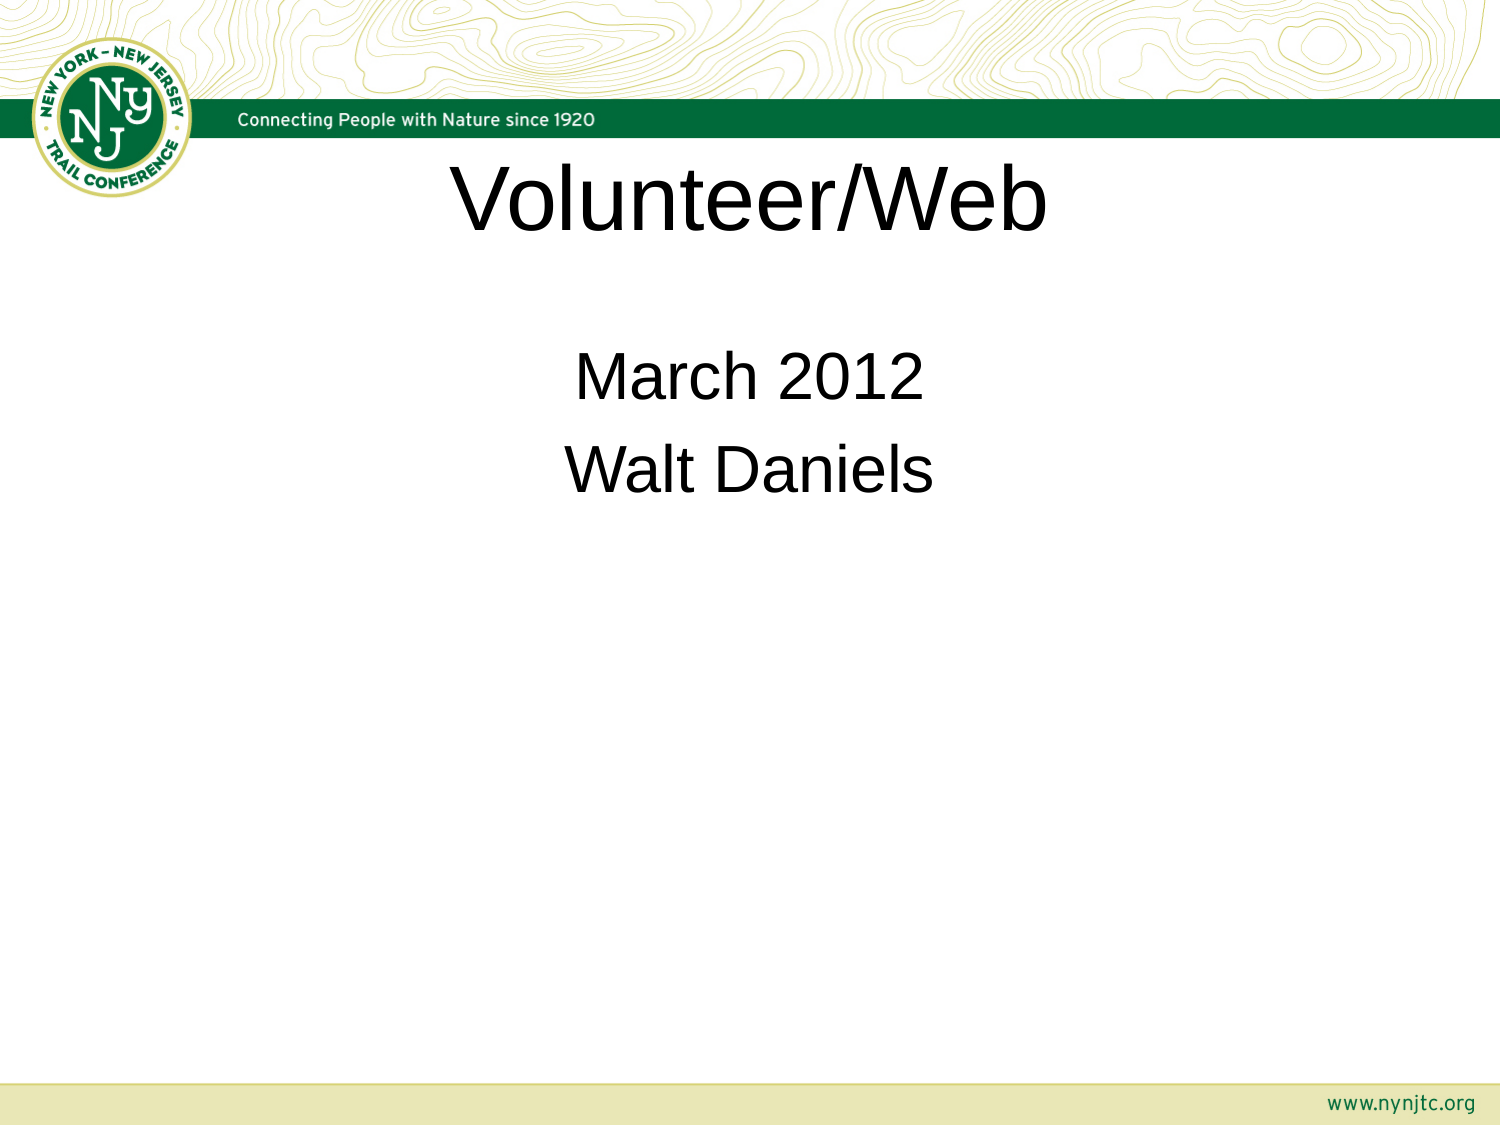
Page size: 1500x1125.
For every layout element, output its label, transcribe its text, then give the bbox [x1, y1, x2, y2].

list March 2012 Walt Daniels [112, 324, 1388, 1001]
title Volunteer/Web [112, 99, 1388, 288]
picture [0, 0, 1500, 1125]
